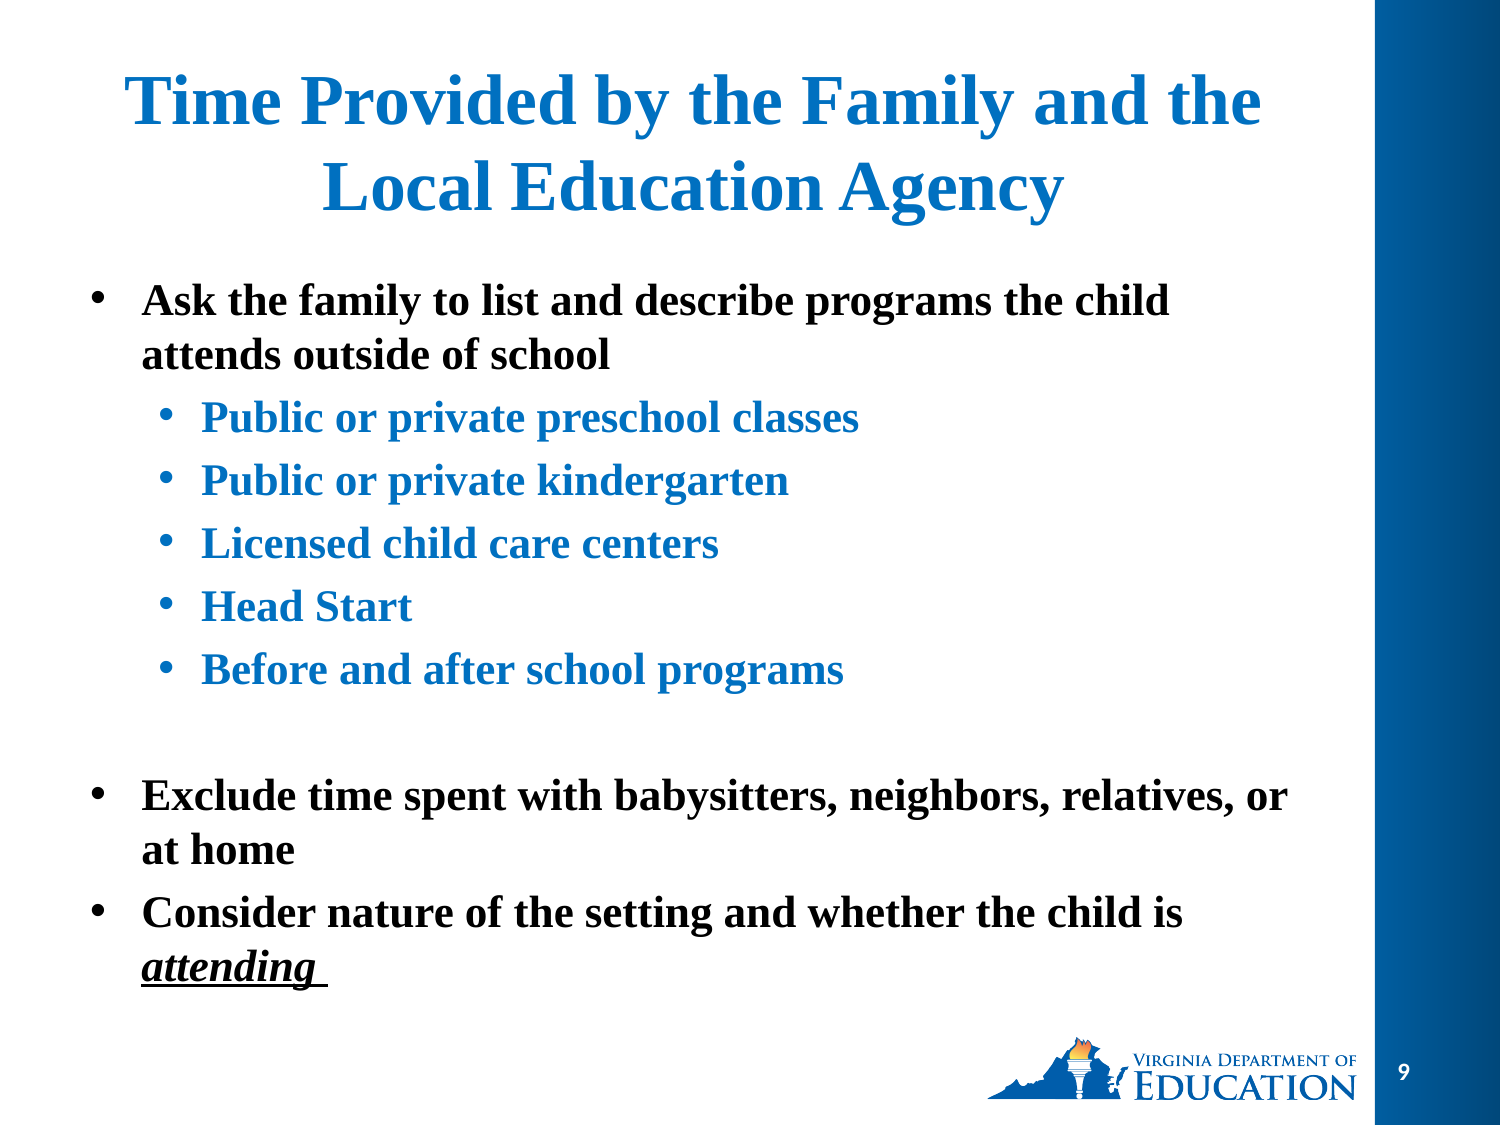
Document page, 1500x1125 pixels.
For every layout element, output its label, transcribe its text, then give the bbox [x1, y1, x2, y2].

picture [987, 1037, 1357, 1100]
slide_number 9 [1362, 1040, 1425, 1100]
list Ask the family to list and describe programs the child attends outside of school Public or private preschool classes Public or private kindergarten Licensed child care centers Head Start Before and after school programs Exclude time spent with babysitters, neighbors, relatives, or at home Consider nature of the setting and whether the child is attending [75, 262, 1313, 1005]
title Time Provided by the Family and the Local Education Agency [75, 45, 1313, 233]
